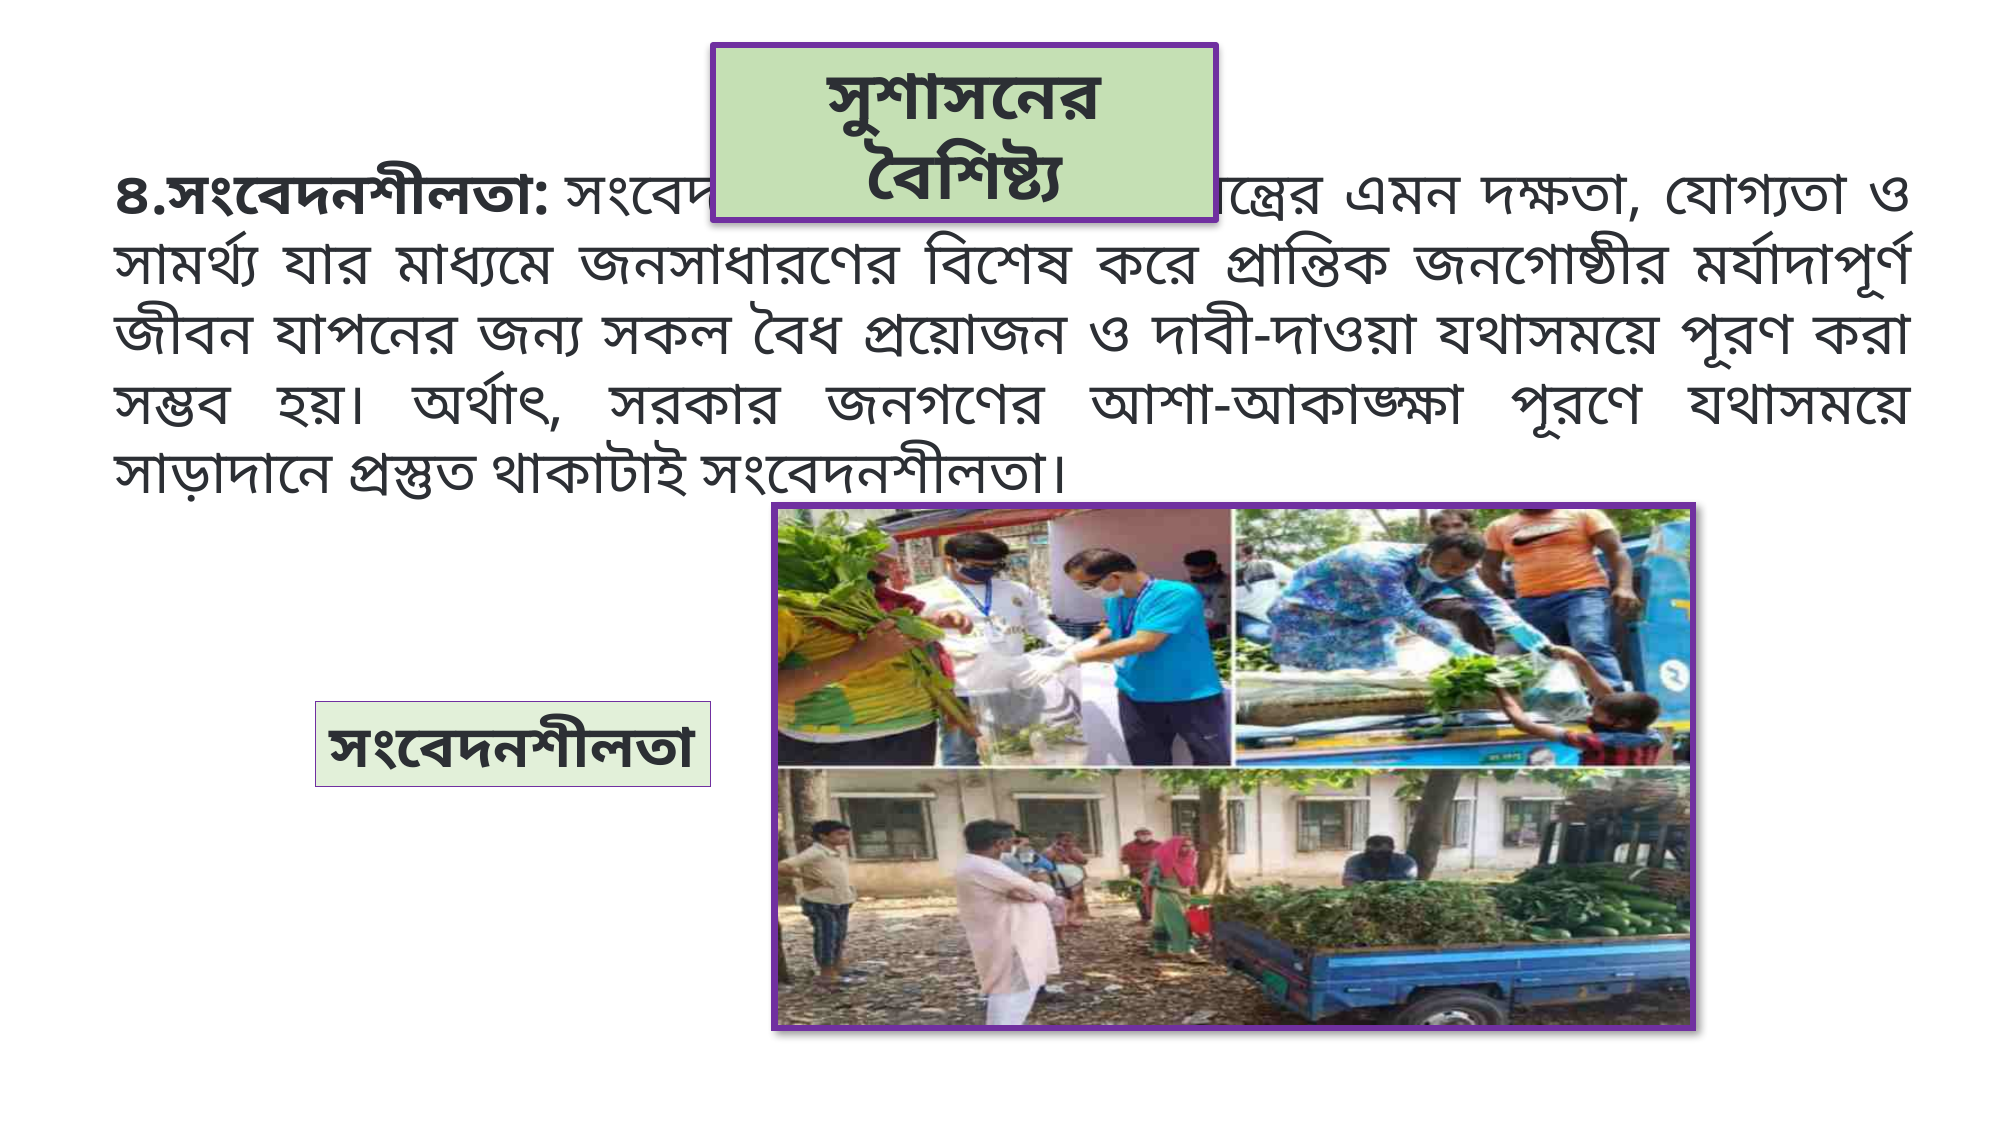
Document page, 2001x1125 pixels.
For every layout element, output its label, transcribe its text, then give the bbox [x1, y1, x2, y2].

text_box ৪.সংবেদনশীলতা: সংবেদনশীলতা হচ্ছে শাসনযন্ত্রের এমন দক্ষতা, যোগ্যতা ও সামর্থ্য যার মাধ্যমে জনসাধারণের বিশেষ করে প্রান্তিক জনগোষ্ঠীর মর্যাদাপূর্ণ জীবন যাপনের জন্য সকল বৈধ প্রয়োজন ও দাবী-দাওয়া যথাসময়ে পূরণ করা সম্ভব হয়। অর্থাৎ, সরকার জনগণের আশা-আকাঙ্ক্ষা পূরণে যথাসময়ে সাড়াদানে প্রস্তুত থাকাটাই সংবেদনশীলতা। [99, 148, 1926, 514]
text_box সুশাসনের বৈশিষ্ট্য [712, 45, 1217, 220]
text_box সংবেদনশীলতা [315, 701, 711, 787]
picture [777, 508, 1691, 1025]
